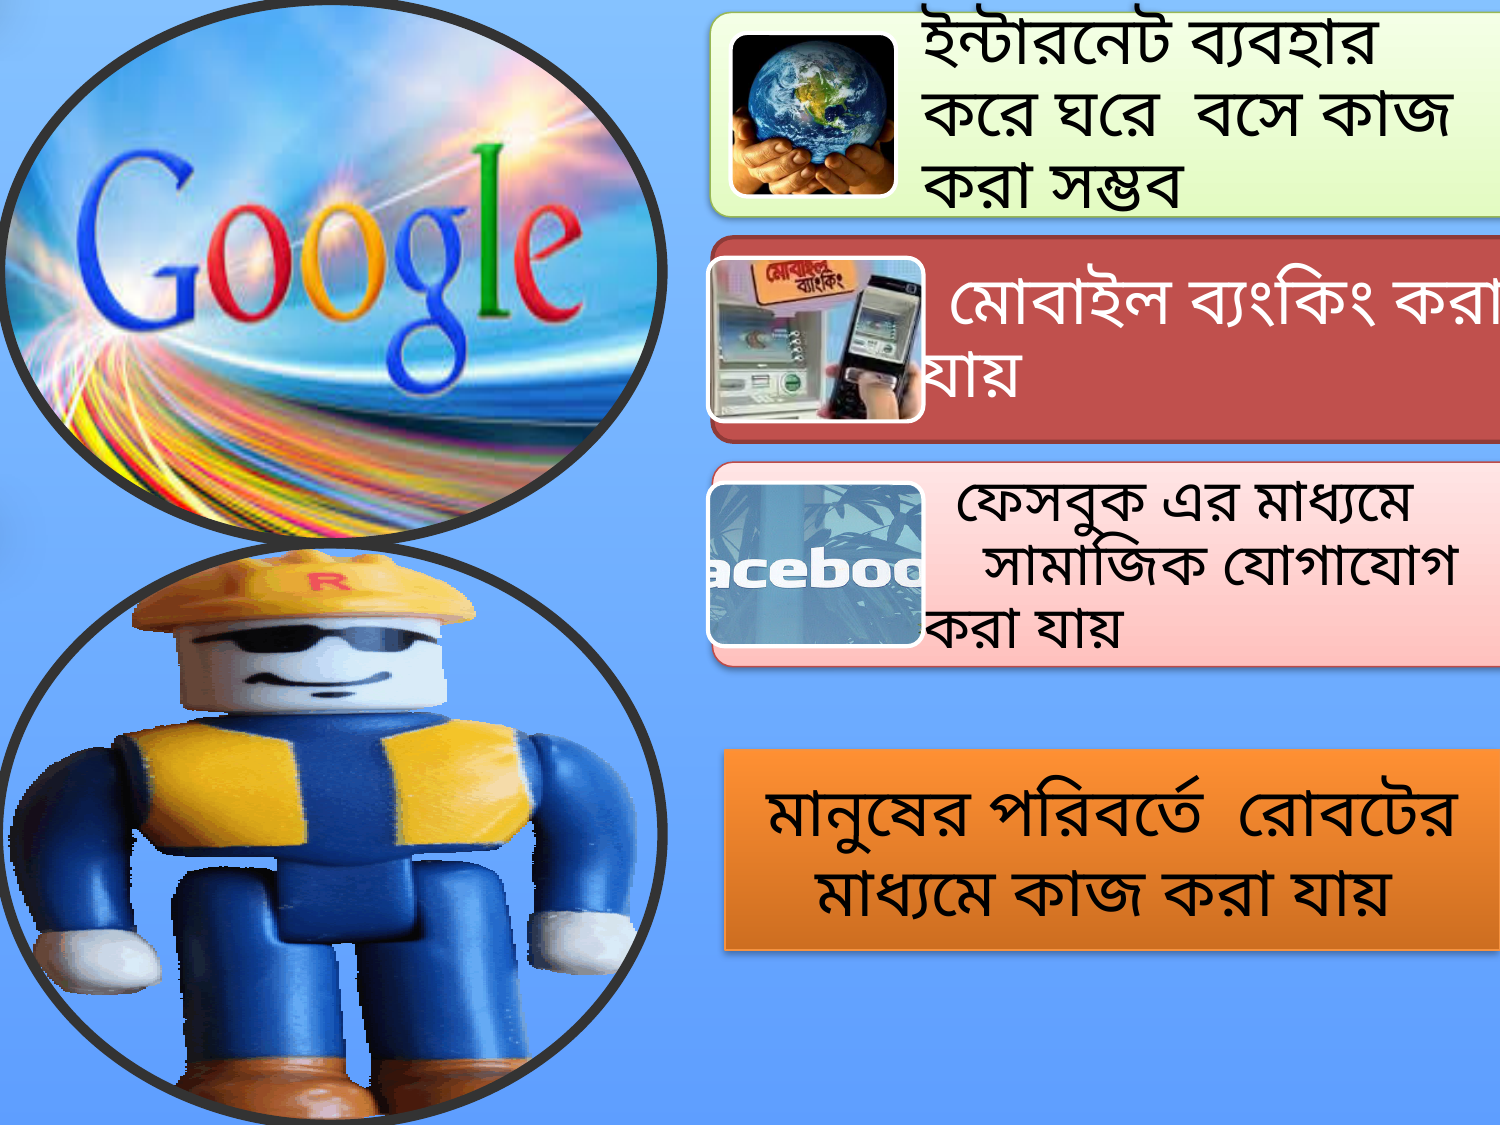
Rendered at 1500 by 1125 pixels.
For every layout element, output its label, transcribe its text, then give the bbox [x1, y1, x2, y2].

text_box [709, 12, 1500, 667]
picture [0, 0, 663, 1125]
text_box মানুষের পরিবর্তে রোবটের মাধ্যমে কাজ করা যায় [724, 749, 1500, 951]
